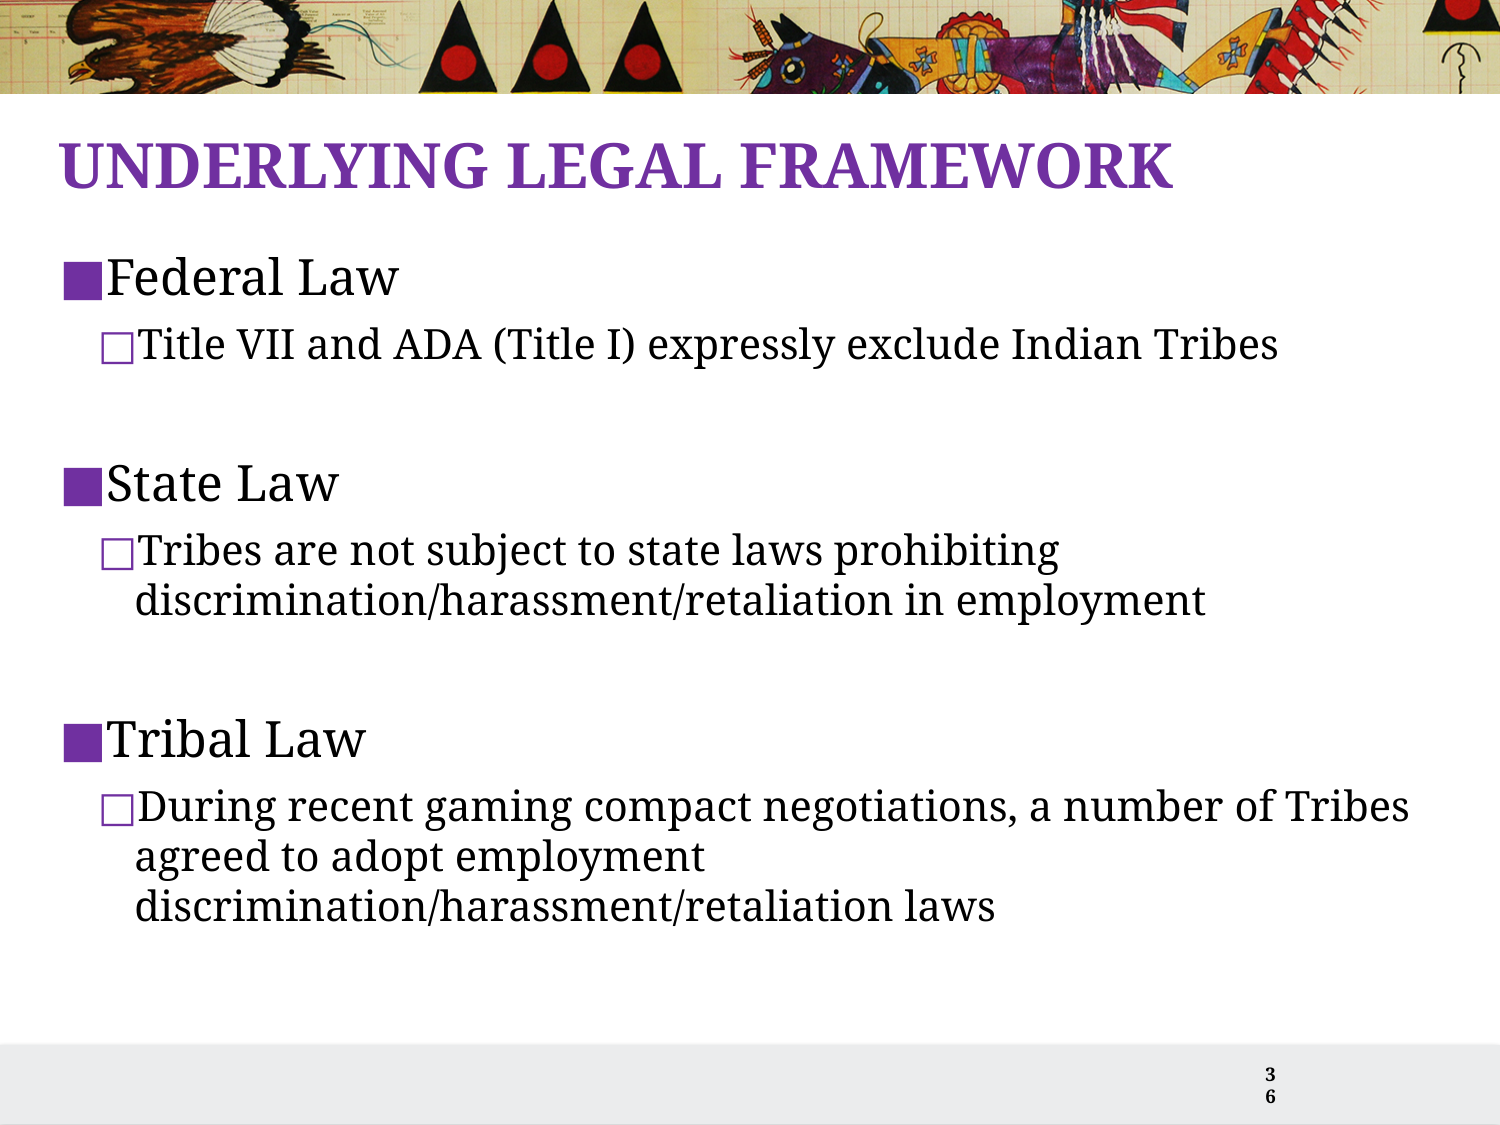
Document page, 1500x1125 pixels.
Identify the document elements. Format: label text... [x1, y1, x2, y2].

slide_number 36 [1258, 1073, 1276, 1097]
picture [0, 0, 1500, 94]
title Underlying Legal Framework [58, 126, 1439, 203]
list Federal Law Title VII and ADA (Title I) expressly exclude Indian Tribes State Law Tribes are not subject to state laws prohibiting discrimination/harassment/retaliation in employment Tribal Law During recent gaming compact negotiations, a number of Tribes agreed to adopt employment discrimination/harassment/retaliation laws [59, 245, 1440, 1033]
